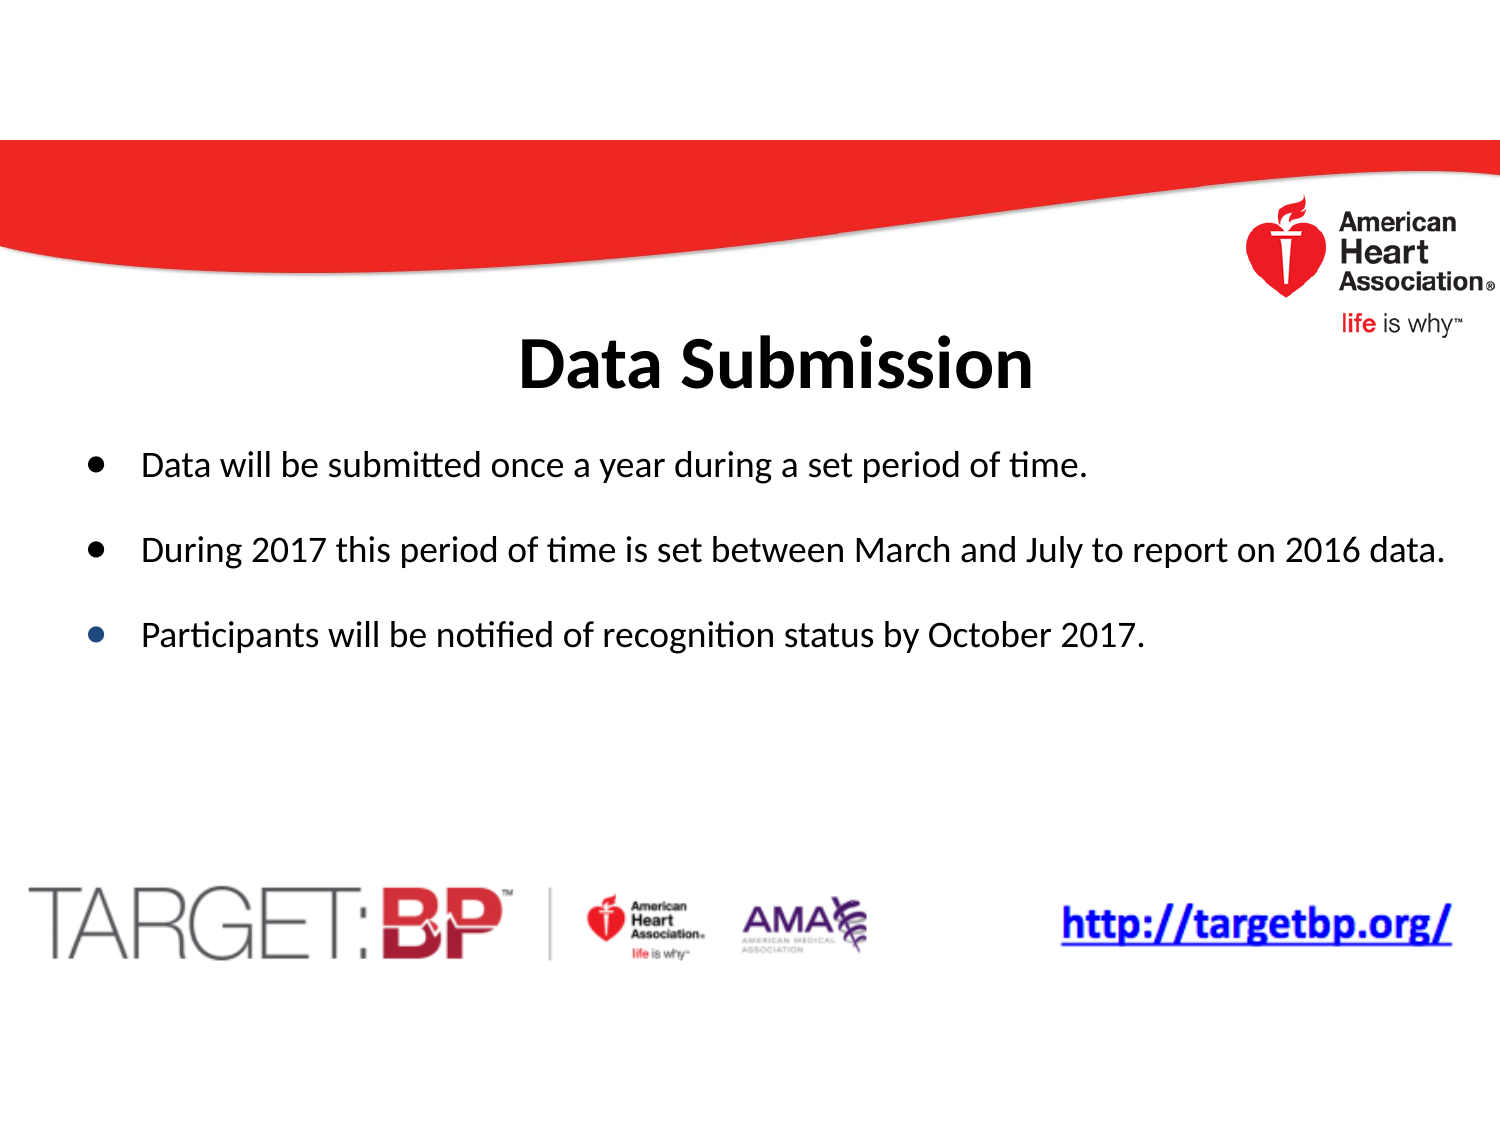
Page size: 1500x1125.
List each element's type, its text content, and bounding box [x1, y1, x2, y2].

list Data will be submitted once a year during a set period of time. During 2017 this period of time is set between March and July to report on 2016 data. Participants will be notified of recognition status by October 2017. [51, 418, 1474, 855]
picture [0, 140, 1500, 345]
picture [0, 857, 1500, 985]
title Data Submission [65, 289, 1488, 419]
